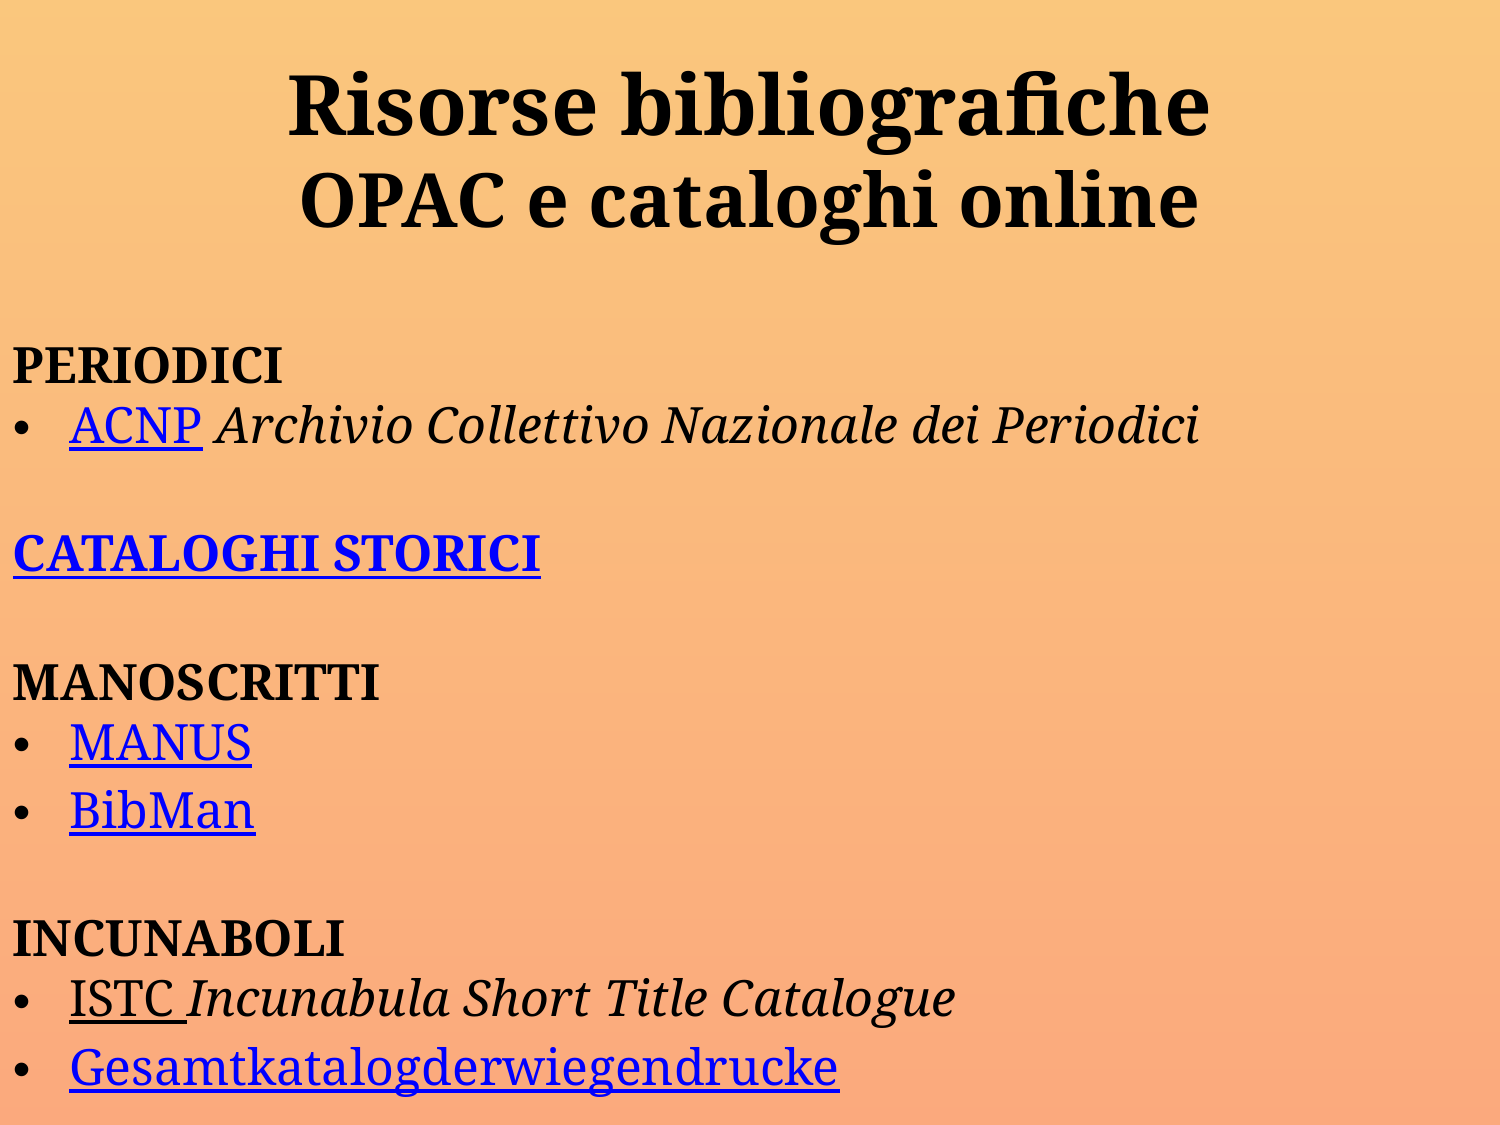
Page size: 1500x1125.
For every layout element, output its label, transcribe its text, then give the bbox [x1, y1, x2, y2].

text_box PERIODICI ACNP Archivio Collettivo Nazionale dei Periodici CATALOGHI STORICI MANOSCRITTI MANUS BibMan INCUNABOLI ISTC Incunabula Short Title Catalogue Gesamtkatalogderwiegendrucke [0, 495, 1499, 1125]
text_box Risorse bibliografiche OPAC e cataloghi online [0, 44, 1500, 495]
